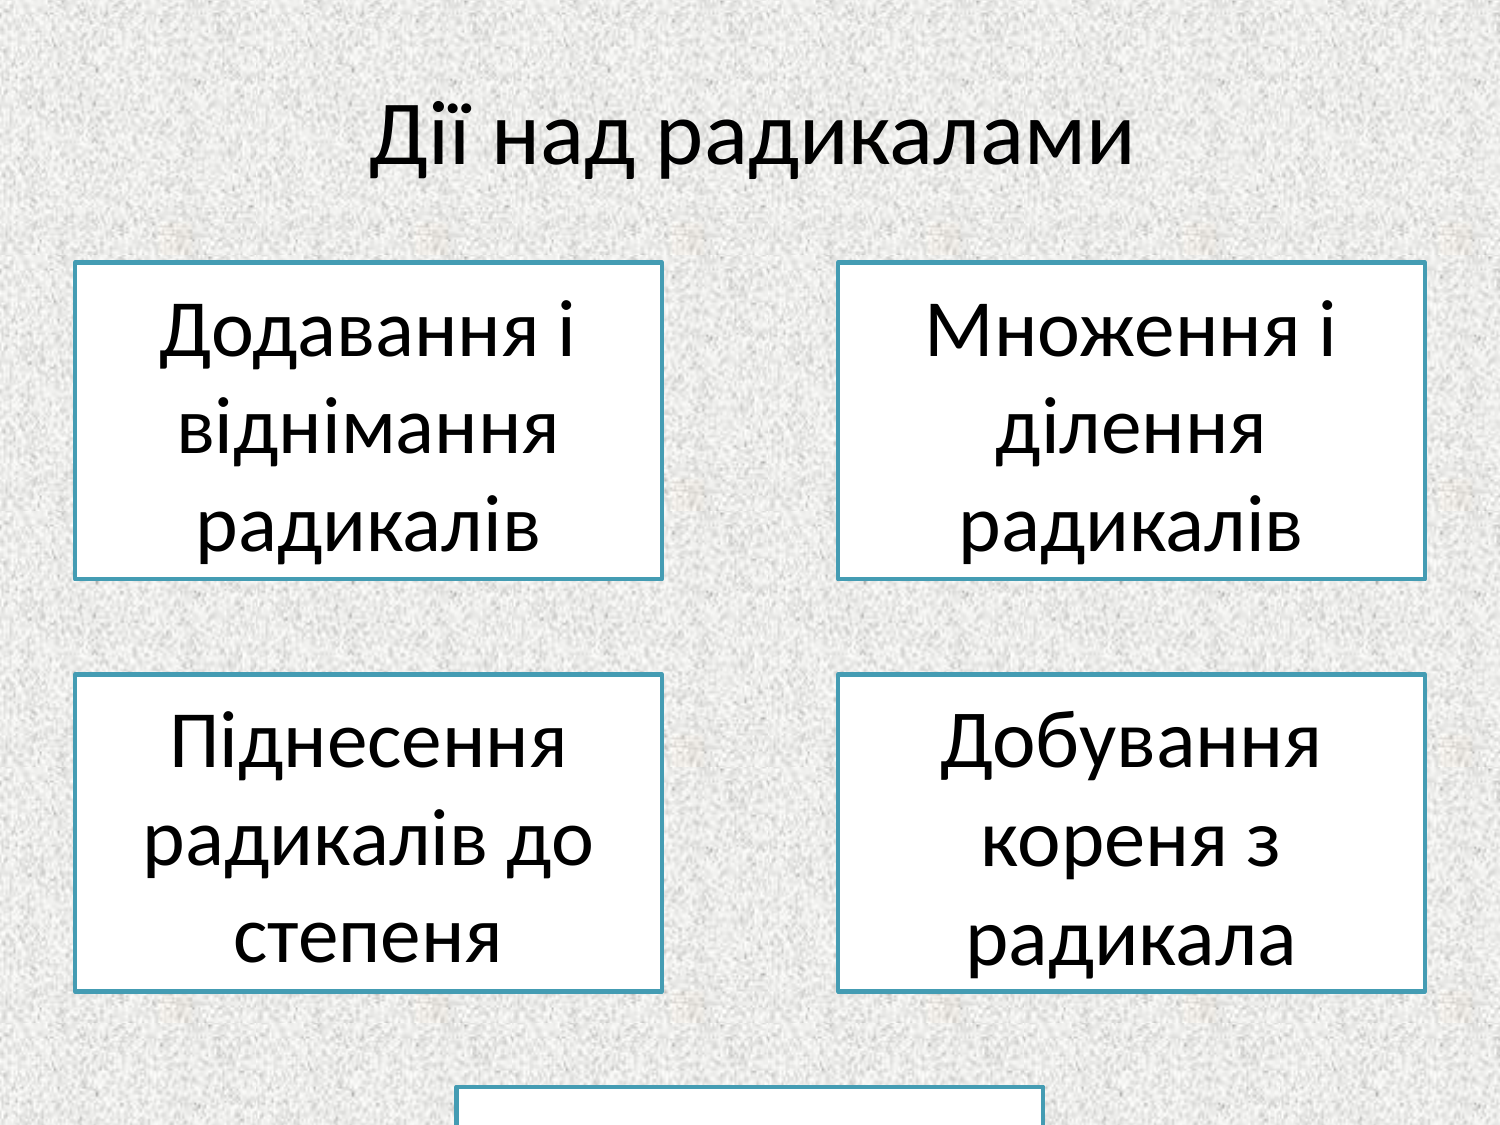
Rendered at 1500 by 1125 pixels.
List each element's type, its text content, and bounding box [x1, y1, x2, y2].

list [74, 262, 1426, 1006]
picture [0, 0, 1500, 1125]
title Дії над радикалами [82, 45, 1425, 211]
